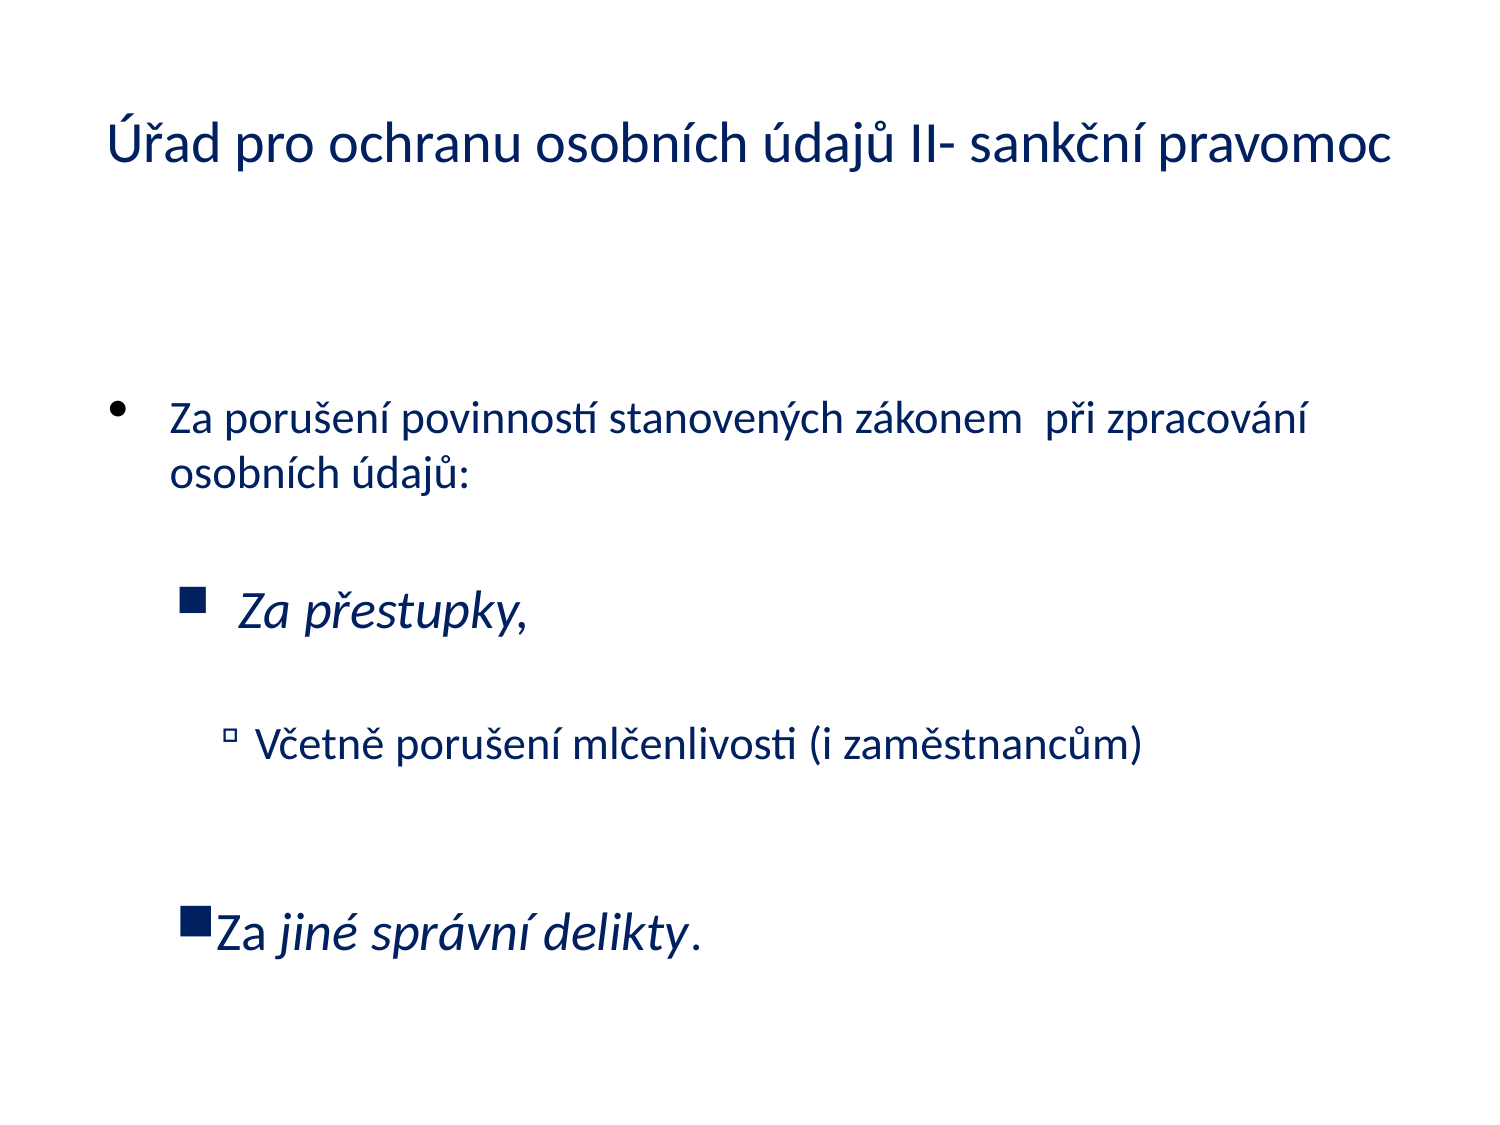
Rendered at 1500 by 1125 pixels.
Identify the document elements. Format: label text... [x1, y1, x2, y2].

list Za porušení povinností stanovených zákonem při zpracování osobních údajů: Za přestupky, Včetně porušení mlčenlivosti (i zaměstnancům) Za jiné správní delikty. [75, 262, 1425, 1090]
title Úřad pro ochranu osobních údajů II- sankční pravomoc [75, 45, 1425, 233]
